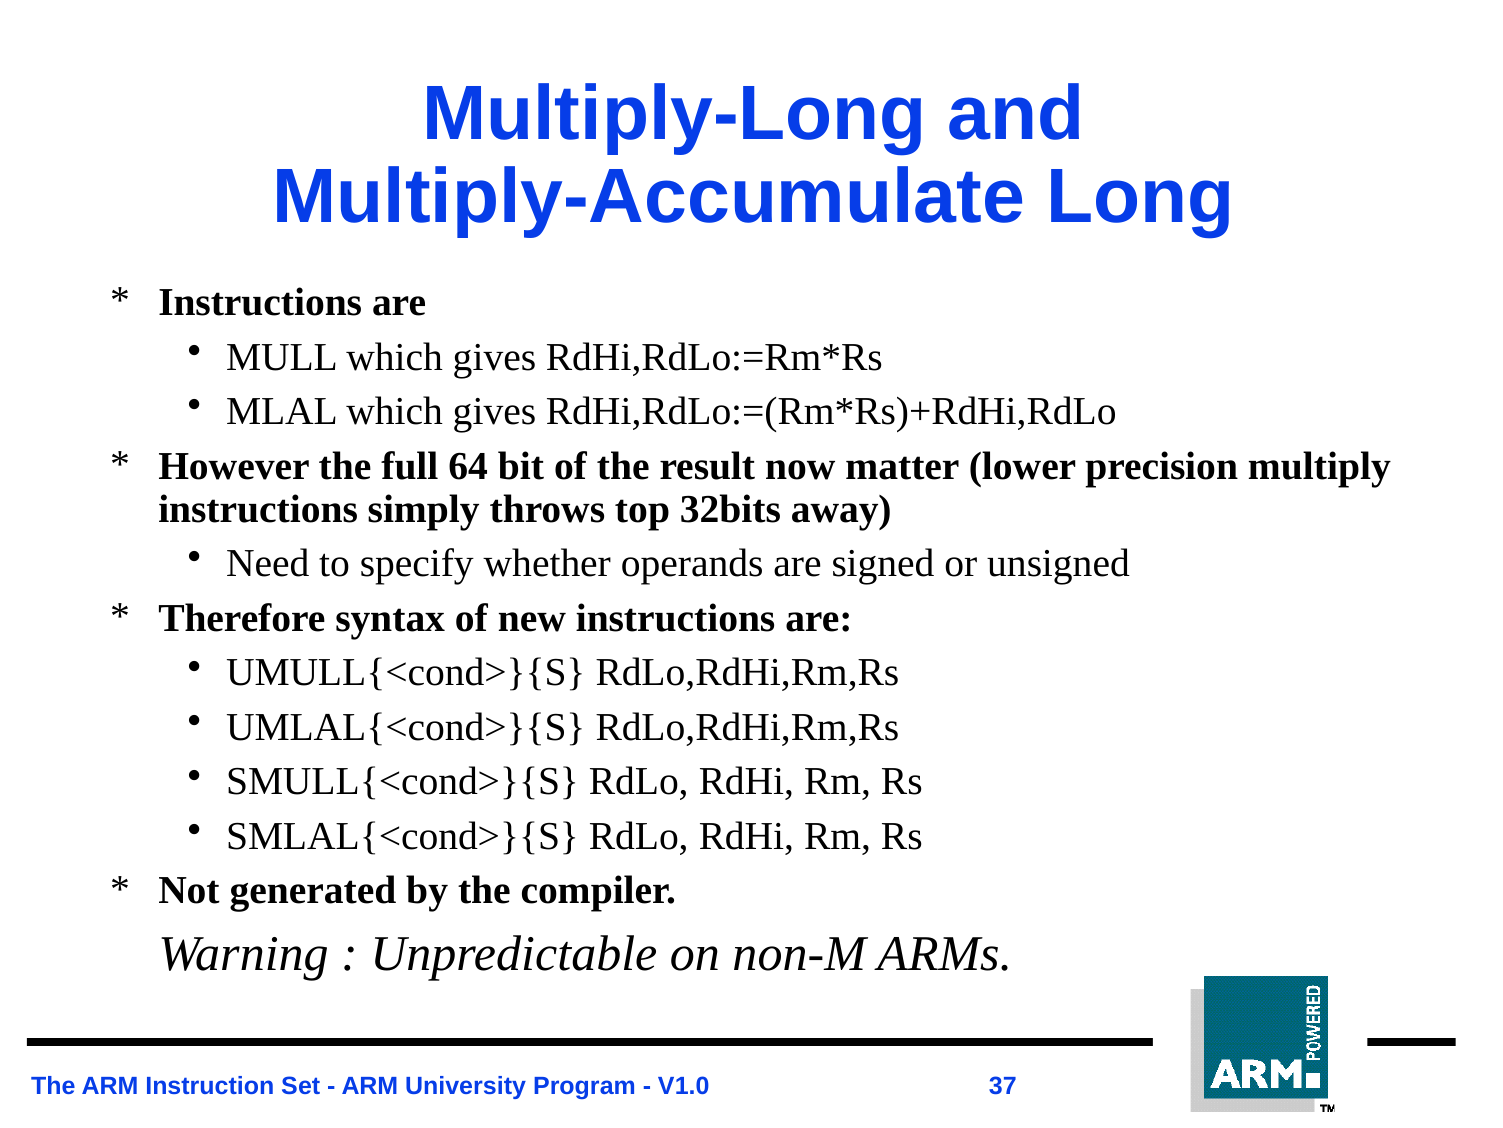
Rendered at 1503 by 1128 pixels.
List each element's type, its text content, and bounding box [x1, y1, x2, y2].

list Instructions are MULL which gives RdHi,RdLo:=Rm*Rs MLAL which gives RdHi,RdLo:=(Rm*Rs)+RdHi,RdLo However the full 64 bit of the result now matter (lower precision multiply instructions simply throws top 32bits away) Need to specify whether operands are signed or unsigned Therefore syntax of new instructions are: UMULL{<cond>}{S} RdLo,RdHi,Rm,Rs UMLAL{<cond>}{S} RdLo,RdHi,Rm,Rs SMULL{<cond>}{S} RdLo, RdHi, Rm, Rs SMLAL{<cond>}{S} RdLo, RdHi, Rm, Rs Not generated by the compiler. Warning : Unpredictable on non-M ARMs. [94, 273, 1411, 1006]
title Multiply-Long and Multiply-Accumulate Long [159, 59, 1350, 254]
text_box [113, 1025, 426, 1101]
text_box [513, 1025, 989, 1101]
